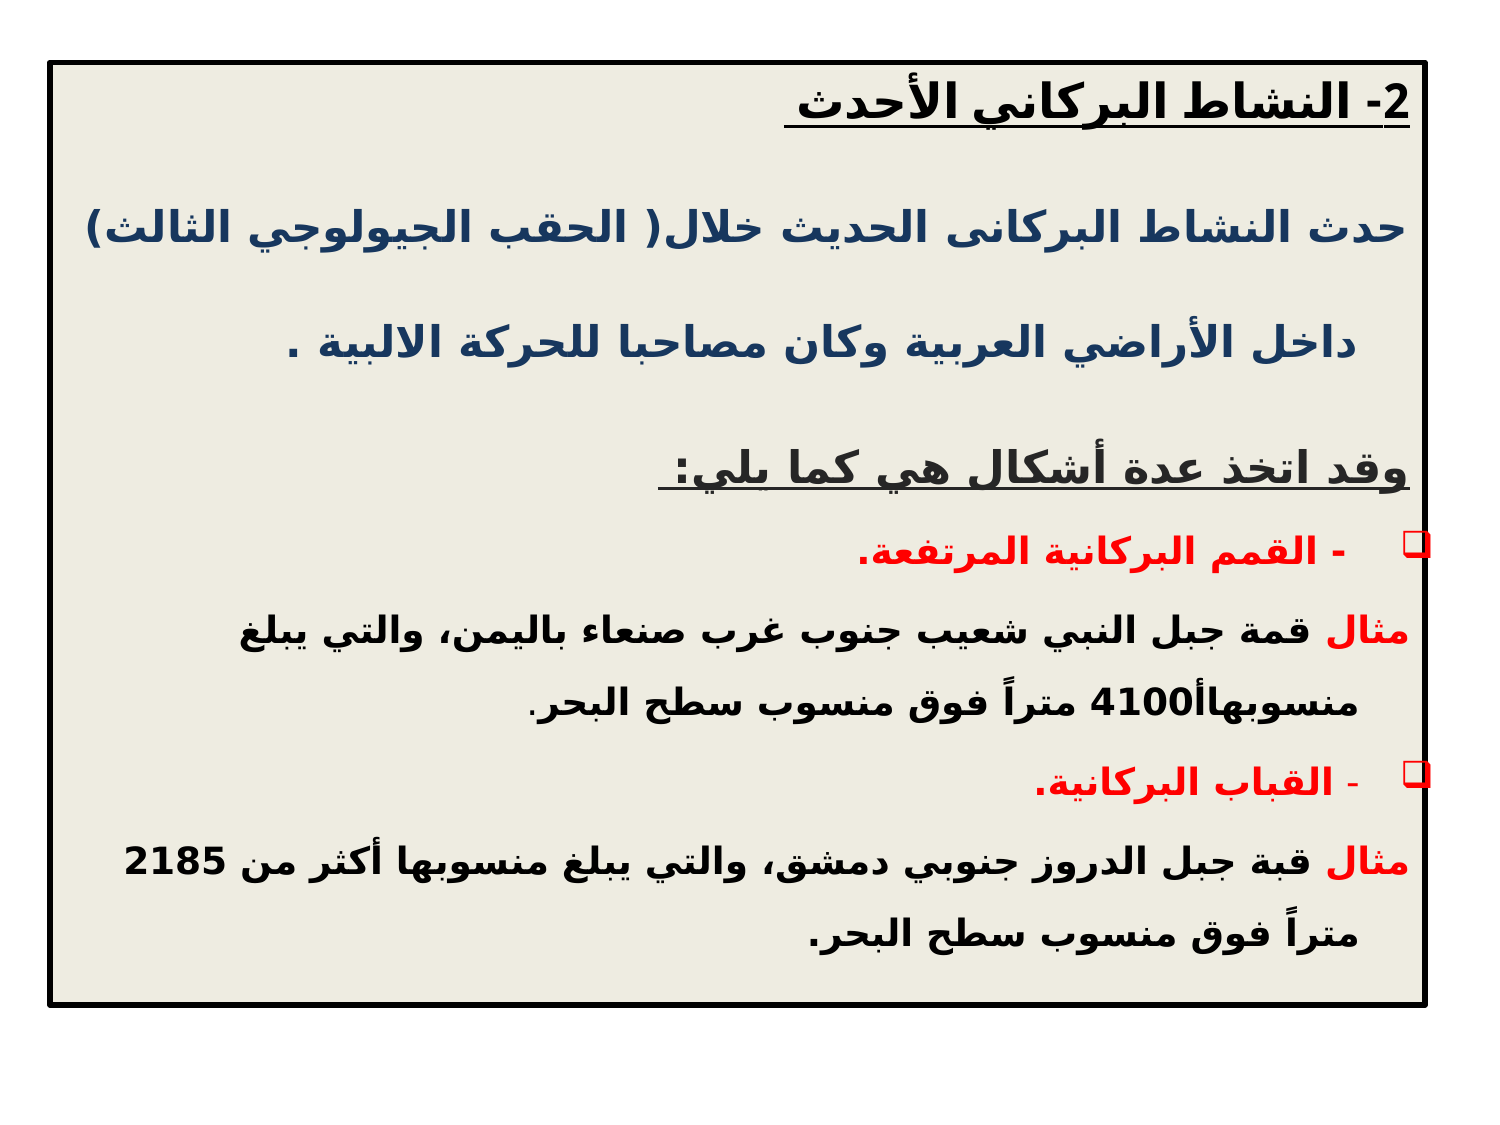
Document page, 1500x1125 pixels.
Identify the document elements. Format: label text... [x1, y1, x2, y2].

list 2- النشاط البركاني الأحدث حدث النشاط البركانى الحديث خلال( الحقب الجيولوجي الثالث) داخل الأراضي العربية وكان مصاحبا للحركة الالبية . وقد اتخذ عدة أشكال هي كما يلي: - القمم البركانية المرتفعة. مثال قمة جبل النبي شعيب جنوب غرب صنعاء باليمن، والتي يبلغ منسوبهاأ4100 متراً فوق منسوب سطح البحر. - القباب البركانية. مثال قبة جبل الدروز جنوبي دمشق، والتي يبلغ منسوبها أكثر من 2185 متراً فوق منسوب سطح البحر. [50, 62, 1425, 1005]
